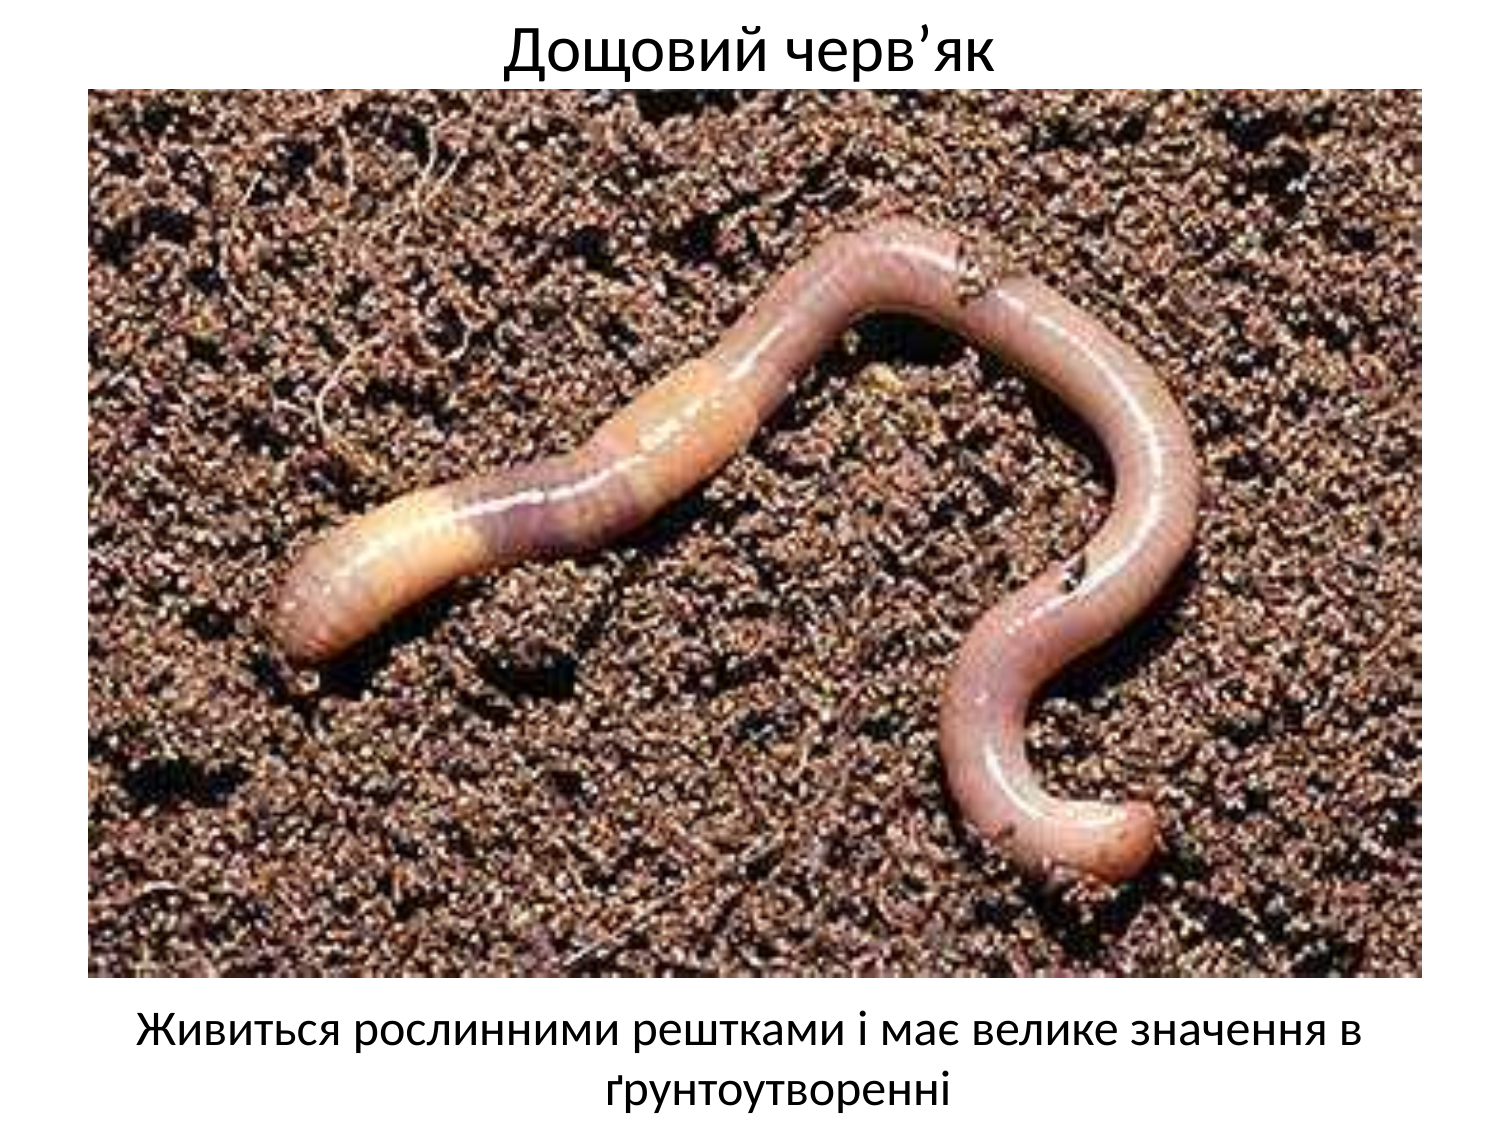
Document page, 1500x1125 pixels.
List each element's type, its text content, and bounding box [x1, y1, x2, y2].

title Дощовий черв’як [75, 0, 1425, 90]
list Живиться рослинними рештками і має велике значення в ґрунтоутворенні [53, 987, 1447, 1106]
picture [88, 89, 1423, 978]
